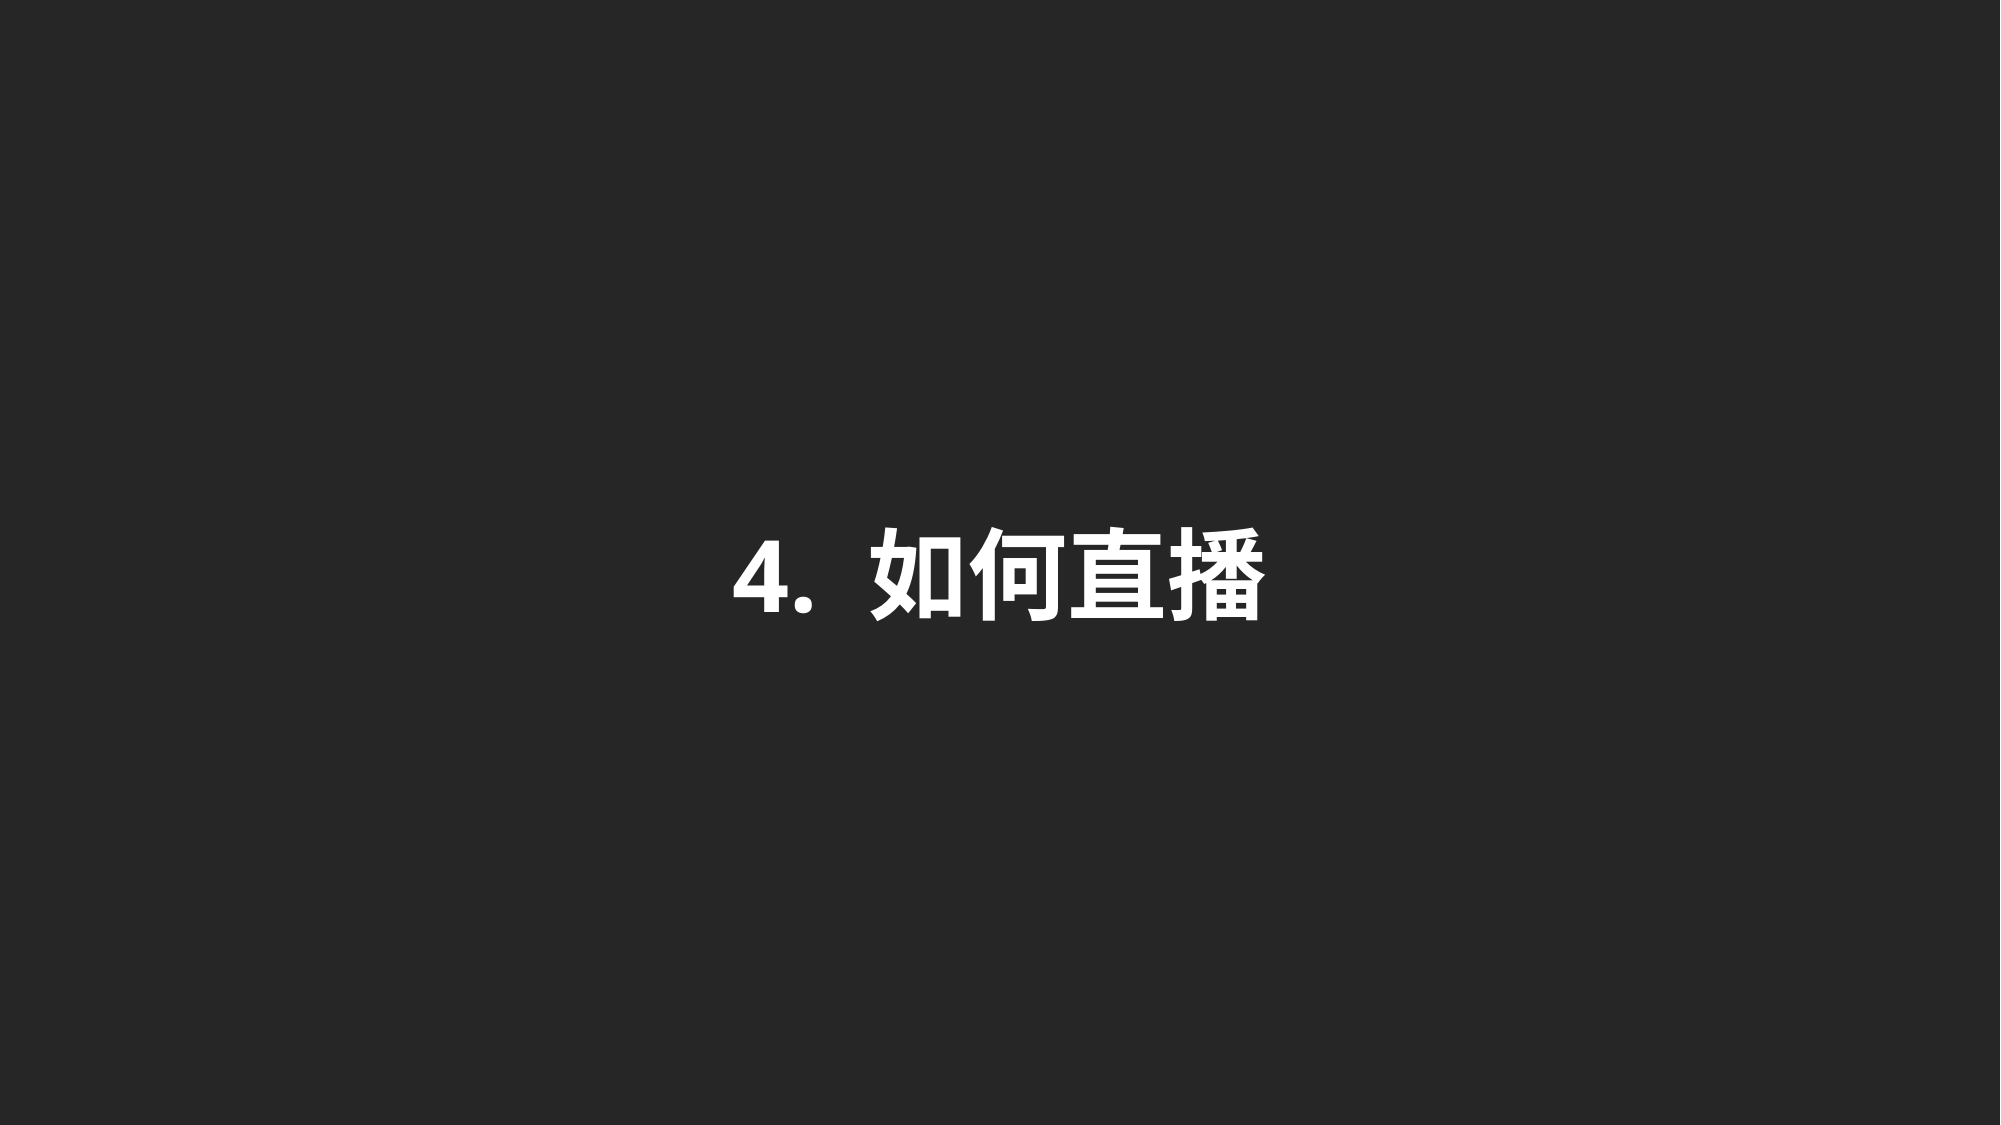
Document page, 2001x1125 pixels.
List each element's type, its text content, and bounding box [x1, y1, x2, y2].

text_box 4. 如何直播 [0, 0, 2000, 1125]
